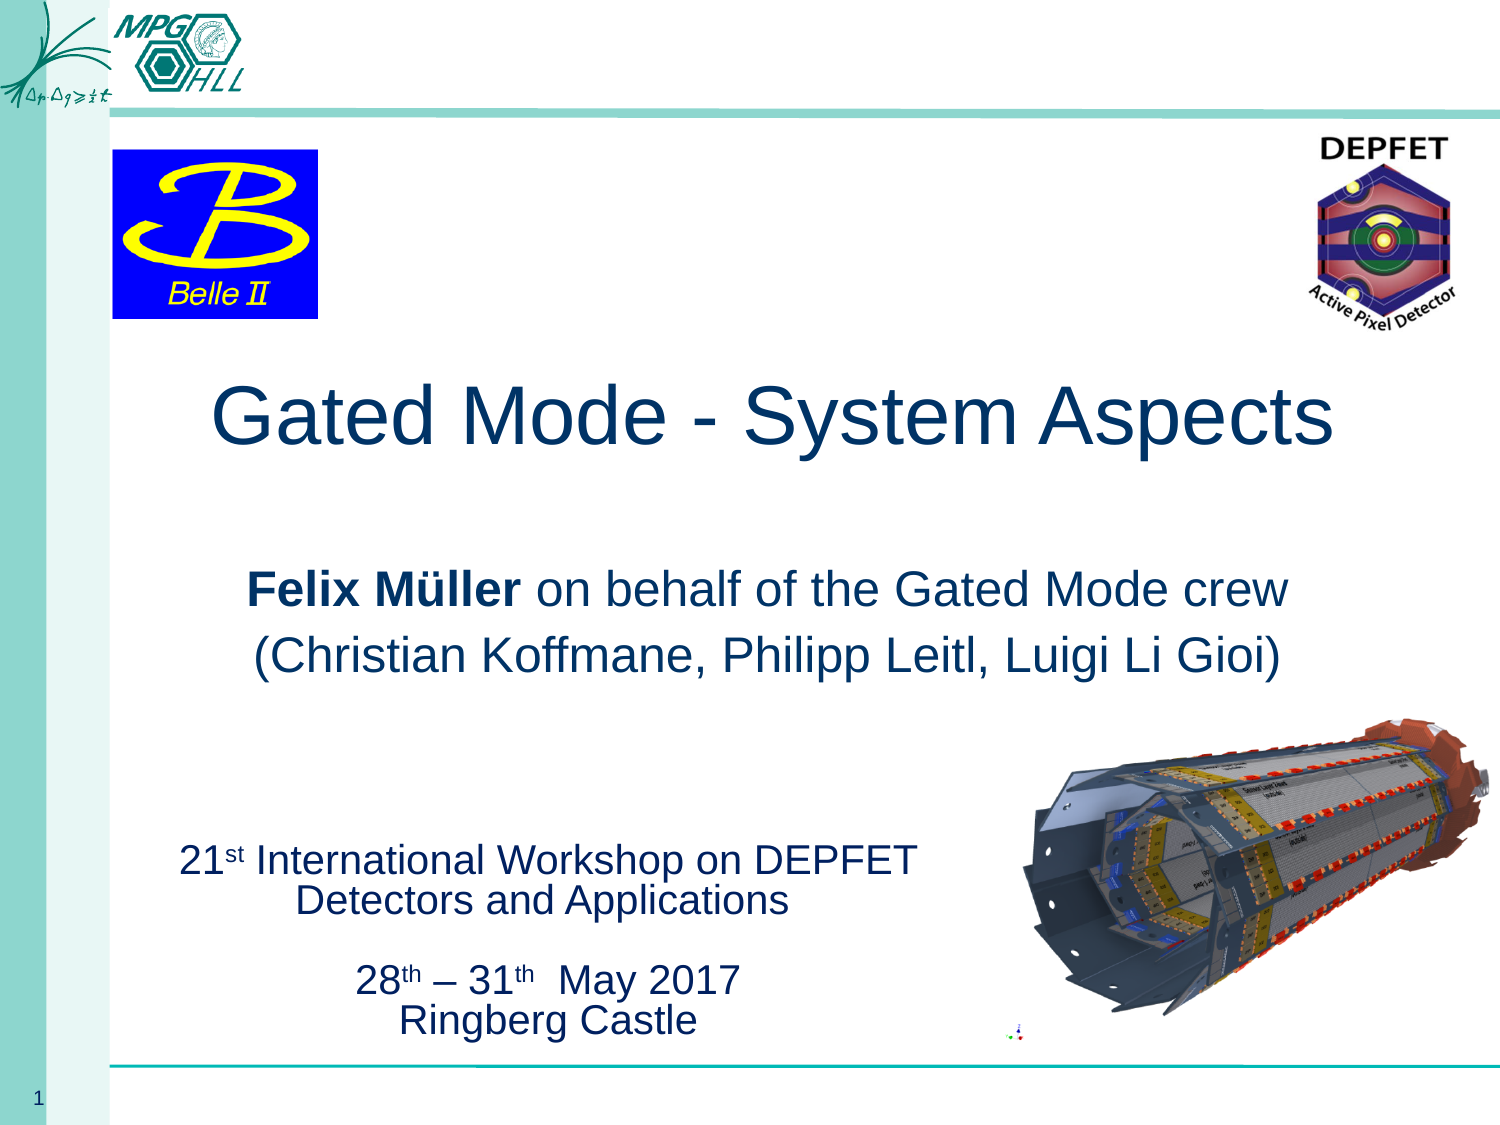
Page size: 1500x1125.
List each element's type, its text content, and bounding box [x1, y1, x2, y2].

picture [111, 149, 318, 319]
picture [108, 8, 265, 101]
text_box 21st International Workshop on DEPFET Detectors and Applications 28th – 31th May 2017 Ringberg Castle [103, 835, 992, 1050]
picture [997, 686, 1500, 1058]
title Gated Mode - System Aspects [135, 285, 1411, 528]
picture [1304, 125, 1469, 344]
subtitle Felix Müller on behalf of the Gated Mode crew (Christian Koffmane, Philipp Leitl, Luigi Li Gioi) [230, 543, 1306, 831]
